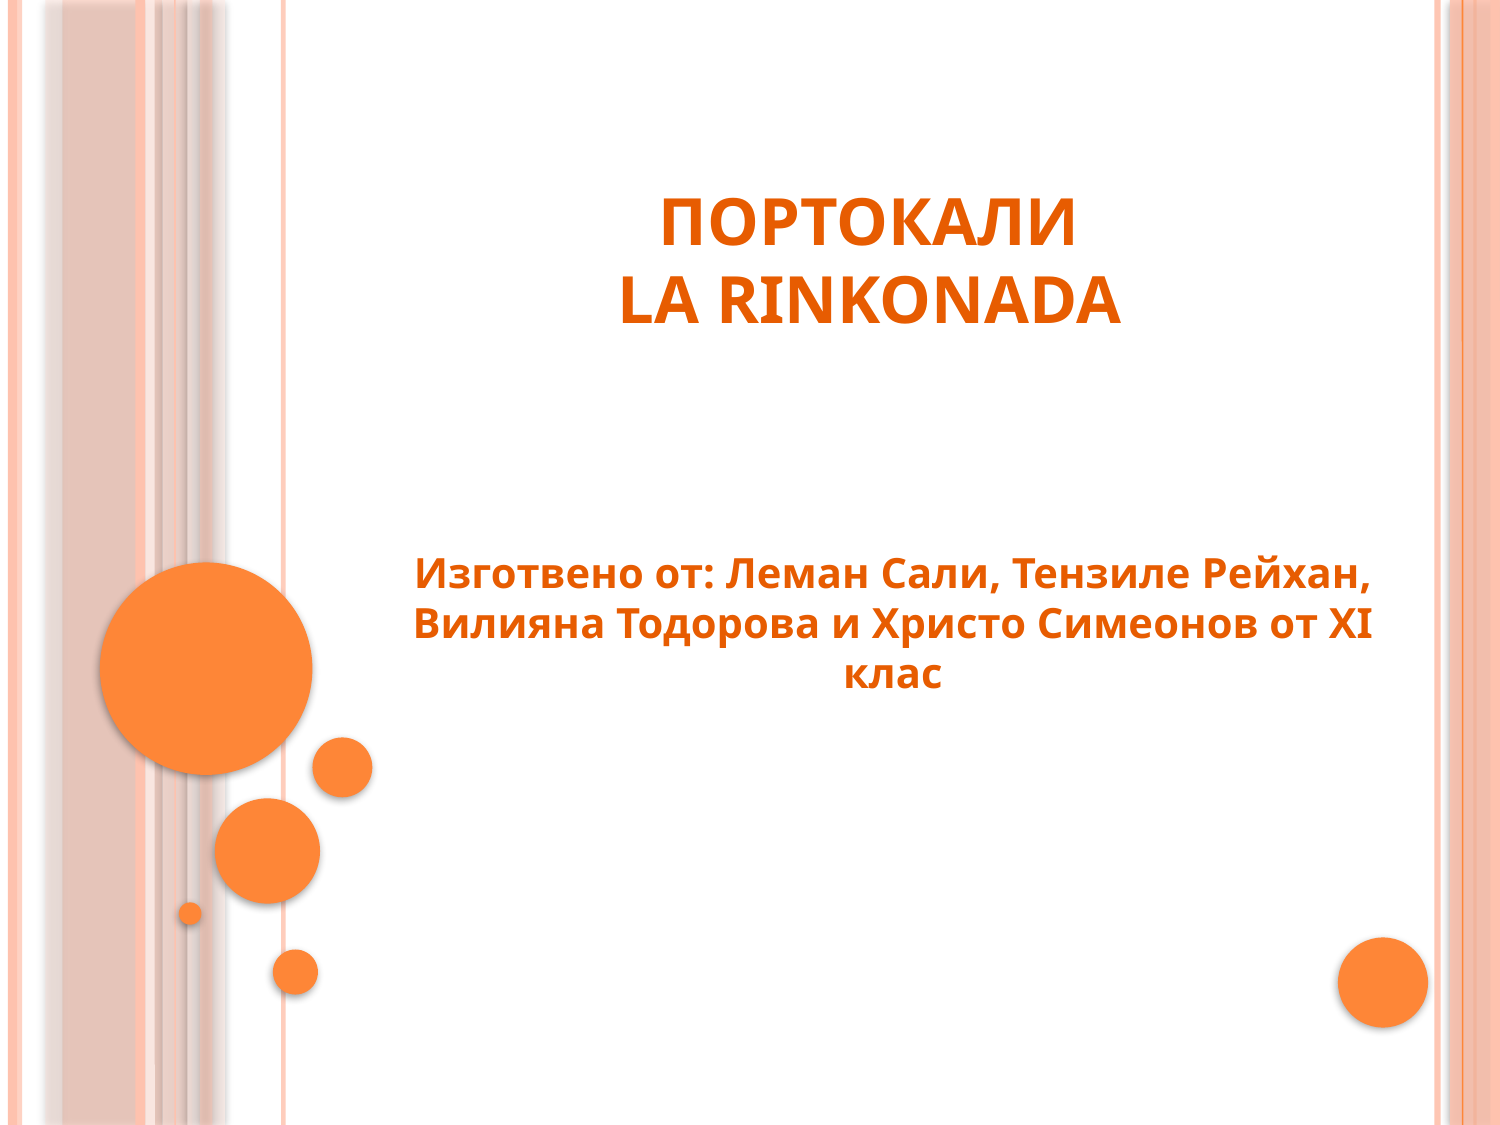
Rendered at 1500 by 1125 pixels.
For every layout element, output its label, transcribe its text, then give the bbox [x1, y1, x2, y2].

title Портокали La Rinkonada [363, 105, 1376, 475]
subtitle Изготвено от: Леман Сали, Тензиле Рейхан, Вилияна Тодорова и Христо Симеонов от ХІ клас [386, 538, 1400, 774]
